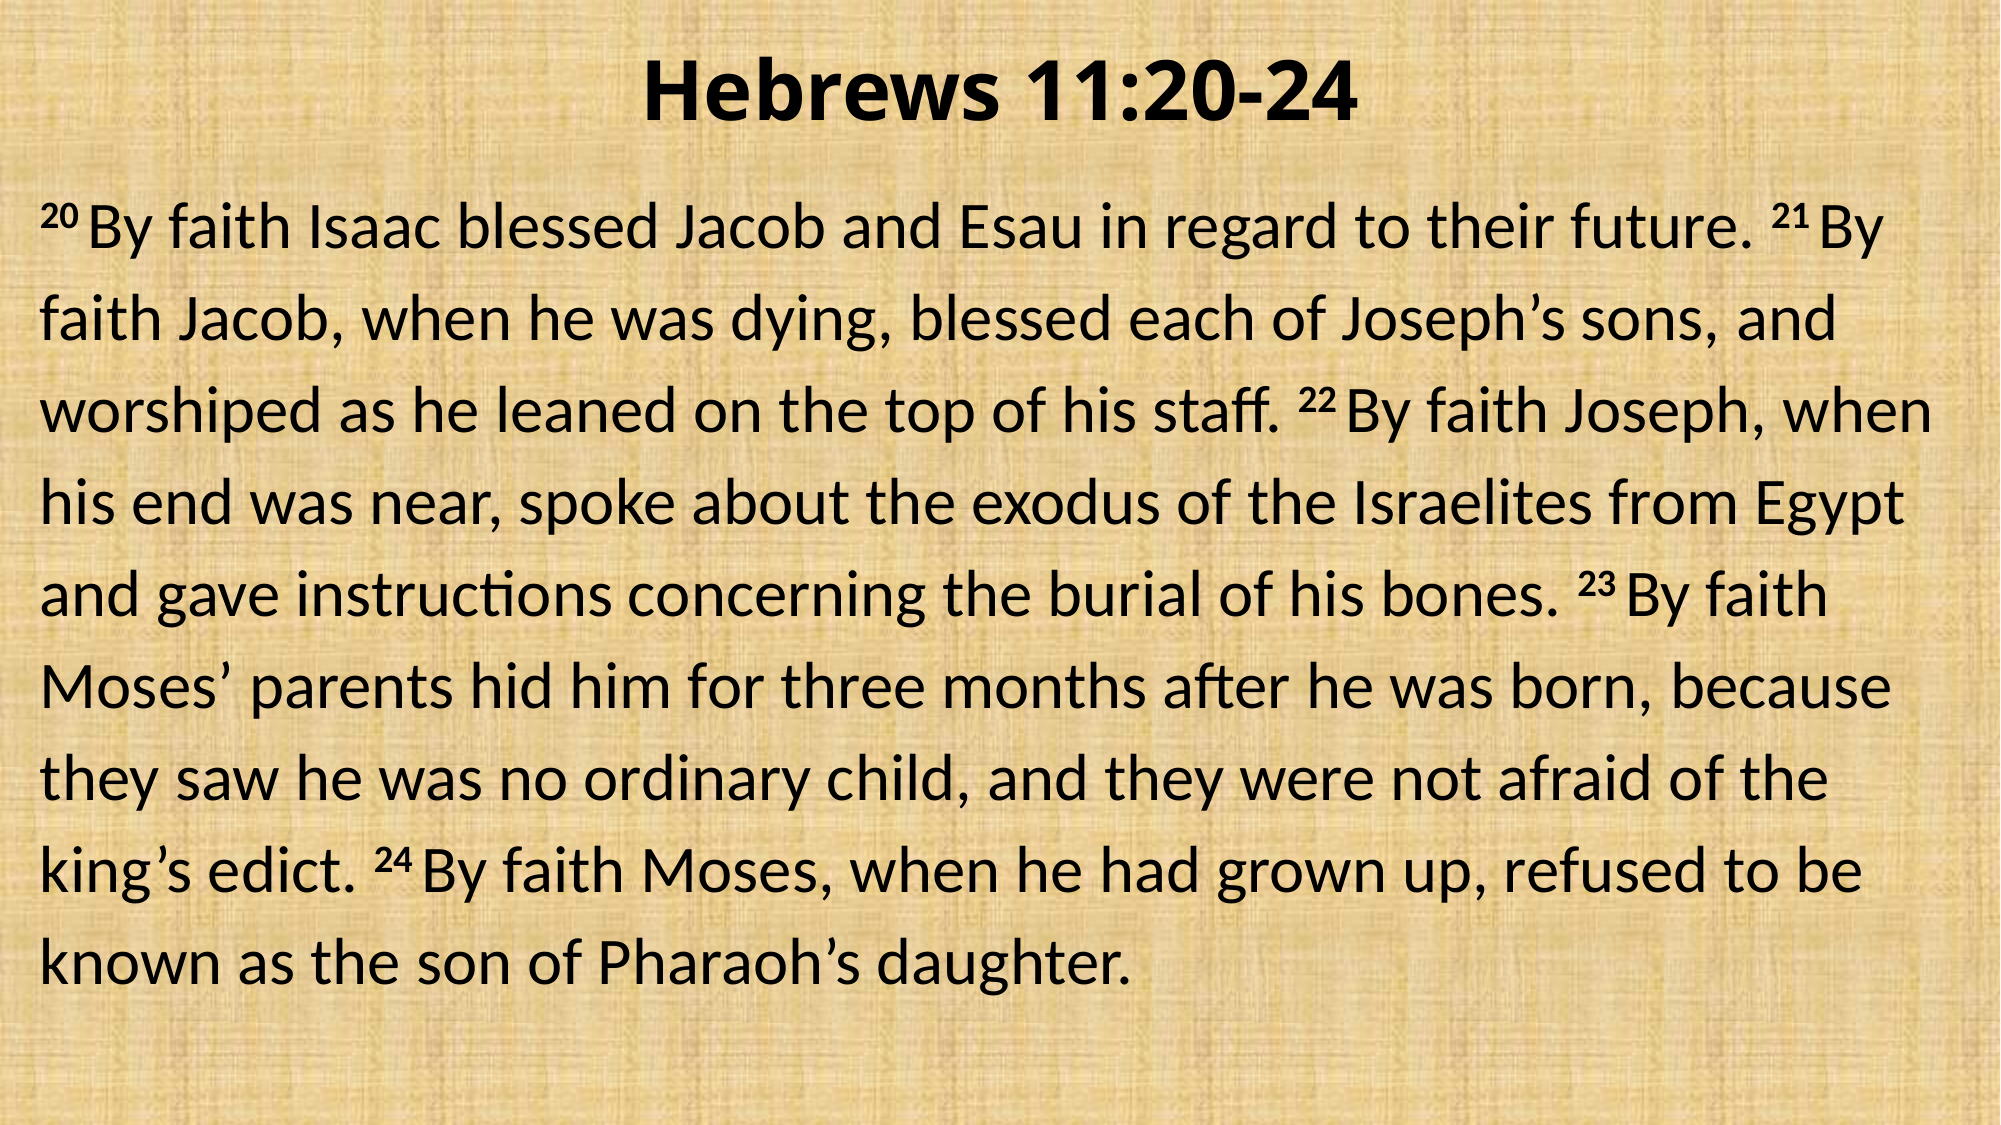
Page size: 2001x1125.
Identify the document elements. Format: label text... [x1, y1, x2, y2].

picture [0, 0, 2001, 1125]
title Hebrews 11:20-24 [24, 37, 1975, 150]
list 20 By faith Isaac blessed Jacob and Esau in regard to their future. 21 By faith Jacob, when he was dying, blessed each of Joseph’s sons, and worshiped as he leaned on the top of his staff. 22 By faith Joseph, when his end was near, spoke about the exodus of the Israelites from Egypt and gave instructions concerning the burial of his bones. 23 By faith Moses’ parents hid him for three months after he was born, because they saw he was no ordinary child, and they were not afraid of the king’s edict. 24 By faith Moses, when he had grown up, refused to be known as the son of Pharaoh’s daughter. [24, 162, 1963, 1088]
